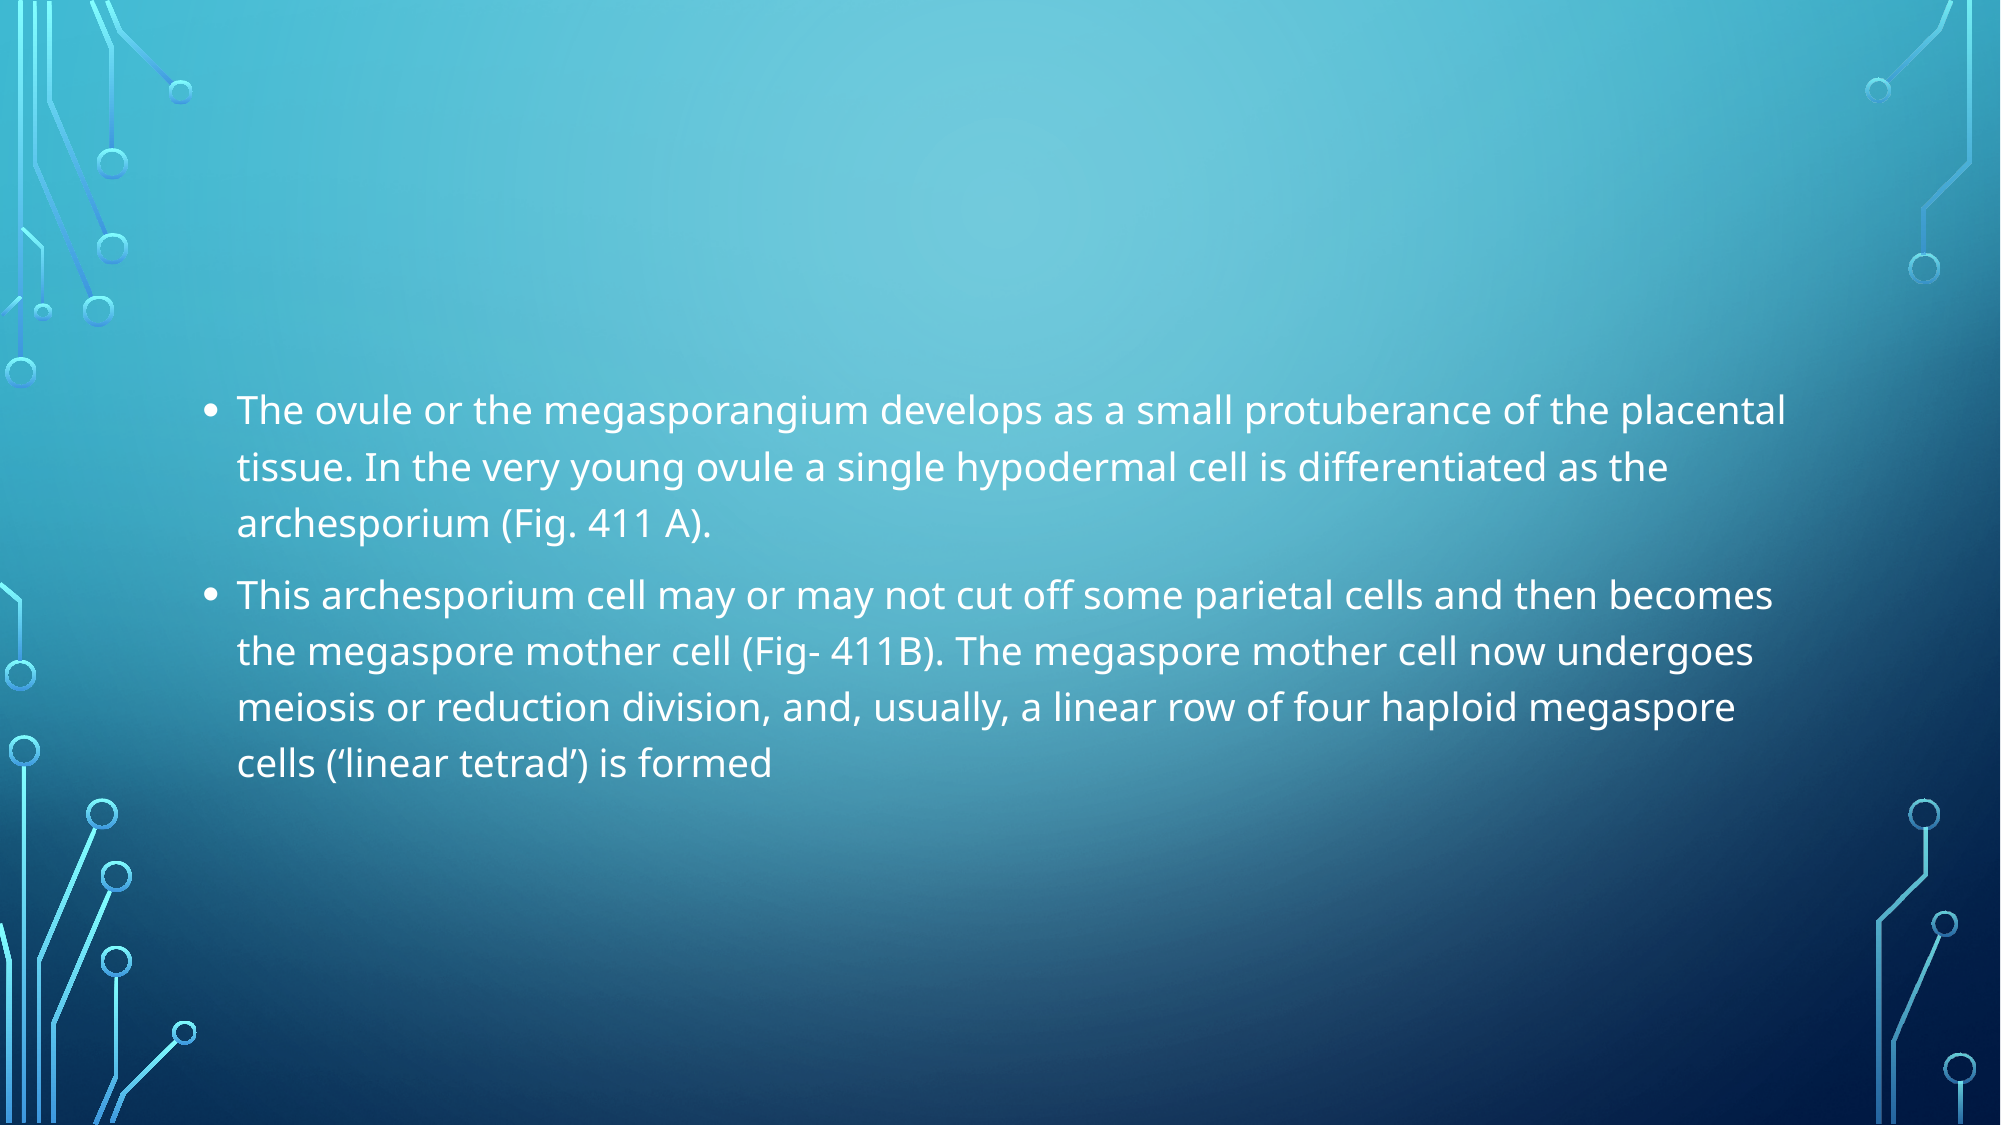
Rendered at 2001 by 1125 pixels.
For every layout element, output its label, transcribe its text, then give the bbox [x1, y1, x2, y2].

list The ovule or the megasporangium develops as a small protuberance of the placental tissue. In the very young ovule a single hypodermal cell is differentiated as the archesporium (Fig. 411 A). This archesporium cell may or may not cut off some parietal cells and then becomes the megaspore mother cell (Fig- 411B). The megaspore mother cell now undergoes meiosis or reduction division, and, usually, a linear row of four haploid megaspore cells (‘linear tetrad’) is formed [187, 369, 1813, 950]
